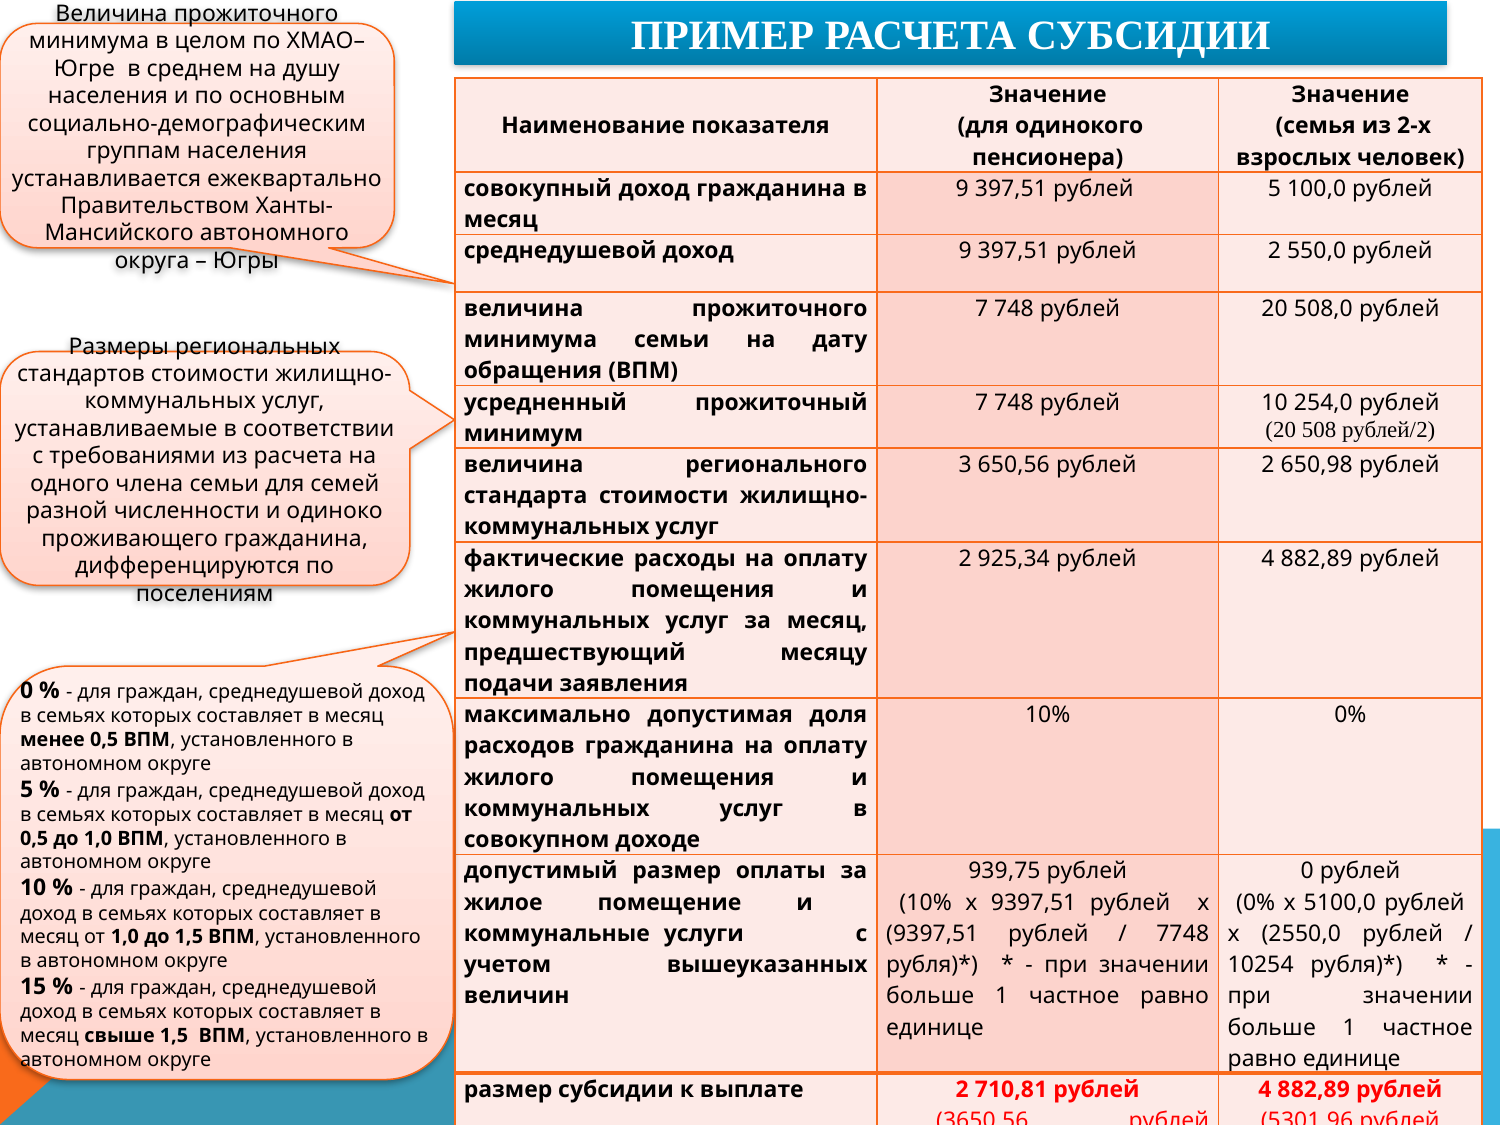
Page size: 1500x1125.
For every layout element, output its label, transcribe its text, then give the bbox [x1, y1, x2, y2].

table_cell усредненный прожиточный минимум [456, 386, 876, 447]
table_header Наименование показателя [456, 79, 876, 171]
table_cell 2 550,0 рублей [1219, 235, 1481, 291]
table_cell 10% [878, 699, 1218, 854]
table_cell допустимый размер оплаты за жилое помещение и коммунальные услуги с учетом вышеуказанных величин [456, 855, 876, 1071]
table_cell 0% [1219, 699, 1481, 854]
table_cell размер субсидии к выплате [456, 1075, 876, 1125]
table_cell 20 508,0 рублей [1219, 293, 1481, 385]
table_header Значение (для одинокого пенсионера) [878, 79, 1218, 171]
table_cell совокупный доход гражданина в месяц [456, 173, 876, 234]
table_cell 5 100,0 рублей [1219, 173, 1481, 234]
text_box 0 % - для граждан, среднедушевой доход в семьях которых составляет в месяц менее 0,5 ВПМ, установленного в автономном округе 5 % - для граждан, среднедушевой доход в семьях которых составляет в месяц от 0,5 до 1,0 ВПМ, установленного в автономном округе 10 % - для граждан, среднедушевой доход в семьях которых составляет в месяц от 1,0 до 1,5 ВПМ, установленного в автономном округе 15 % - для граждан, среднедушевой доход в семьях которых составляет в месяц свыше 1,5 ВПМ, установленного в автономном округе [0, 631, 456, 1081]
table_cell максимально допустимая доля расходов гражданина на оплату жилого помещения и коммунальных услуг в совокупном доходе [456, 699, 876, 854]
table_cell 2 710,81 рублей (3650,56 рублей (региональный стандарт) – 939,75 рублей (допустимый размер оплаты за ЖКУ)) [878, 1075, 1218, 1125]
table_cell 0 рублей (0% x 5100,0 рублей x (2550,0 рублей / 10254 рубля)*) * - при значении больше 1 частное равно единице [1219, 855, 1481, 1071]
table_cell величина регионального стандарта стоимости жилищно-коммунальных услуг [456, 449, 876, 541]
table_cell 2 925,34 рублей [878, 543, 1218, 697]
table_cell 2 650,98 рублей [1219, 449, 1481, 541]
table_cell среднедушевой доход [456, 235, 876, 291]
table_cell 9 397,51 рублей [878, 173, 1218, 234]
table_cell 7 748 рублей [878, 386, 1218, 447]
table_cell 9 397,51 рублей [878, 235, 1218, 291]
table_cell величина прожиточного минимума семьи на дату обращения (ВПМ) [456, 293, 876, 385]
title Пример расчета субсидии [454, 1, 1447, 65]
table_cell 4 882,89 рублей (5301,96 рублей (региональный стандарт на 2-х человек) – 0 рублей (допустимый размер оплаты за ЖКУ)) [1219, 1075, 1481, 1125]
text_box Величина прожиточного минимума в целом по ХМАО– Югре в среднем на душу населения и по основным социально-демографическим группам населения устанавливается ежеквартально Правительством Ханты-Мансийского автономного округа – Югры [0, 22, 456, 285]
table_cell 4 882,89 рублей [1219, 543, 1481, 697]
table_cell 7 748 рублей [878, 293, 1218, 385]
table_cell 939,75 рублей (10% x 9397,51 рублей x (9397,51 рублей / 7748 рубля)*) * - при значении больше 1 частное равно единице [878, 855, 1218, 1071]
text_box Размеры региональных стандартов стоимости жилищно-коммунальных услуг, устанавливаемые в соответствии с требованиями из расчета на одного члена семьи для семей разной численности и одиноко проживающего гражданина, дифференцируются по поселениям [0, 350, 456, 587]
table_cell 3 650,56 рублей [878, 449, 1218, 541]
table_cell фактические расходы на оплату жилого помещения и коммунальных услуг за месяц, предшествующий месяцу подачи заявления [456, 543, 876, 697]
table_header Значение (семья из 2-х взрослых человек) [1219, 79, 1481, 171]
table_cell 10 254,0 рублей (20 508 рублей/2) [1219, 386, 1481, 447]
